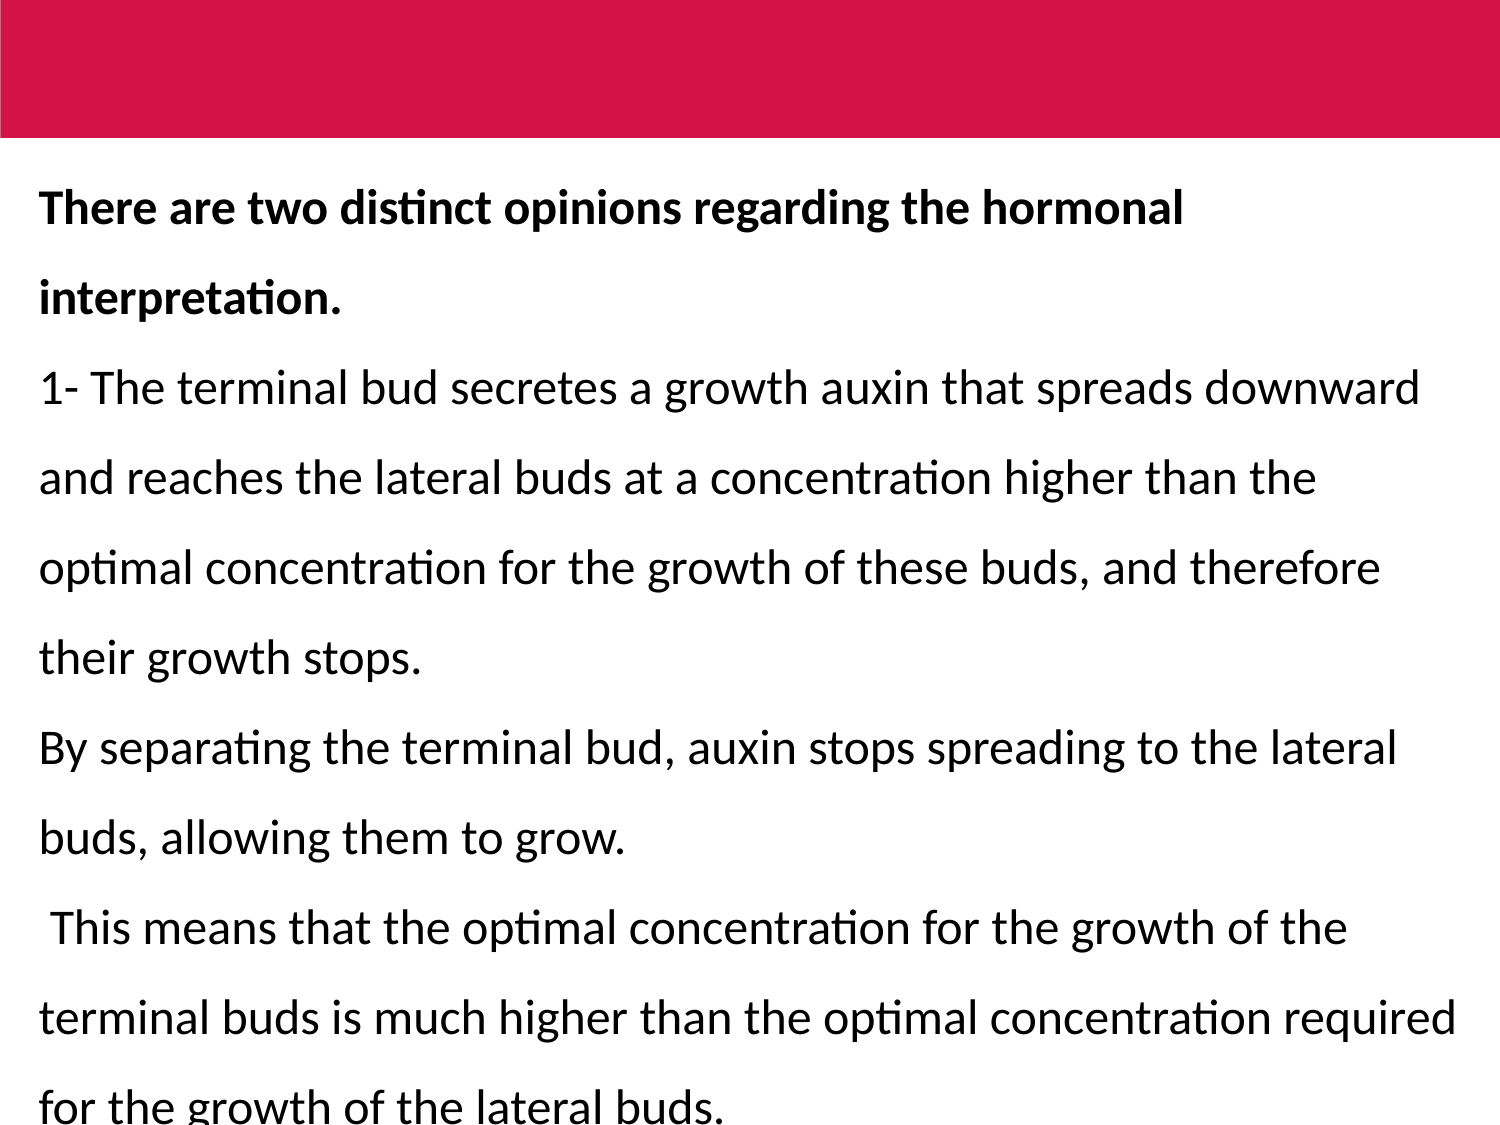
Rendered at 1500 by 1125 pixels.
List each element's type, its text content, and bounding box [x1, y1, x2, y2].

picture [0, 0, 1500, 138]
text_box There are two distinct opinions regarding the hormonal interpretation. 1- The terminal bud secretes a growth auxin that spreads downward and reaches the lateral buds at a concentration higher than the optimal concentration for the growth of these buds, and therefore their growth stops. By separating the terminal bud, auxin stops spreading to the lateral buds, allowing them to grow. This means that the optimal concentration for the growth of the terminal buds is much higher than the optimal concentration required for the growth of the lateral buds. [23, 138, 1477, 1125]
